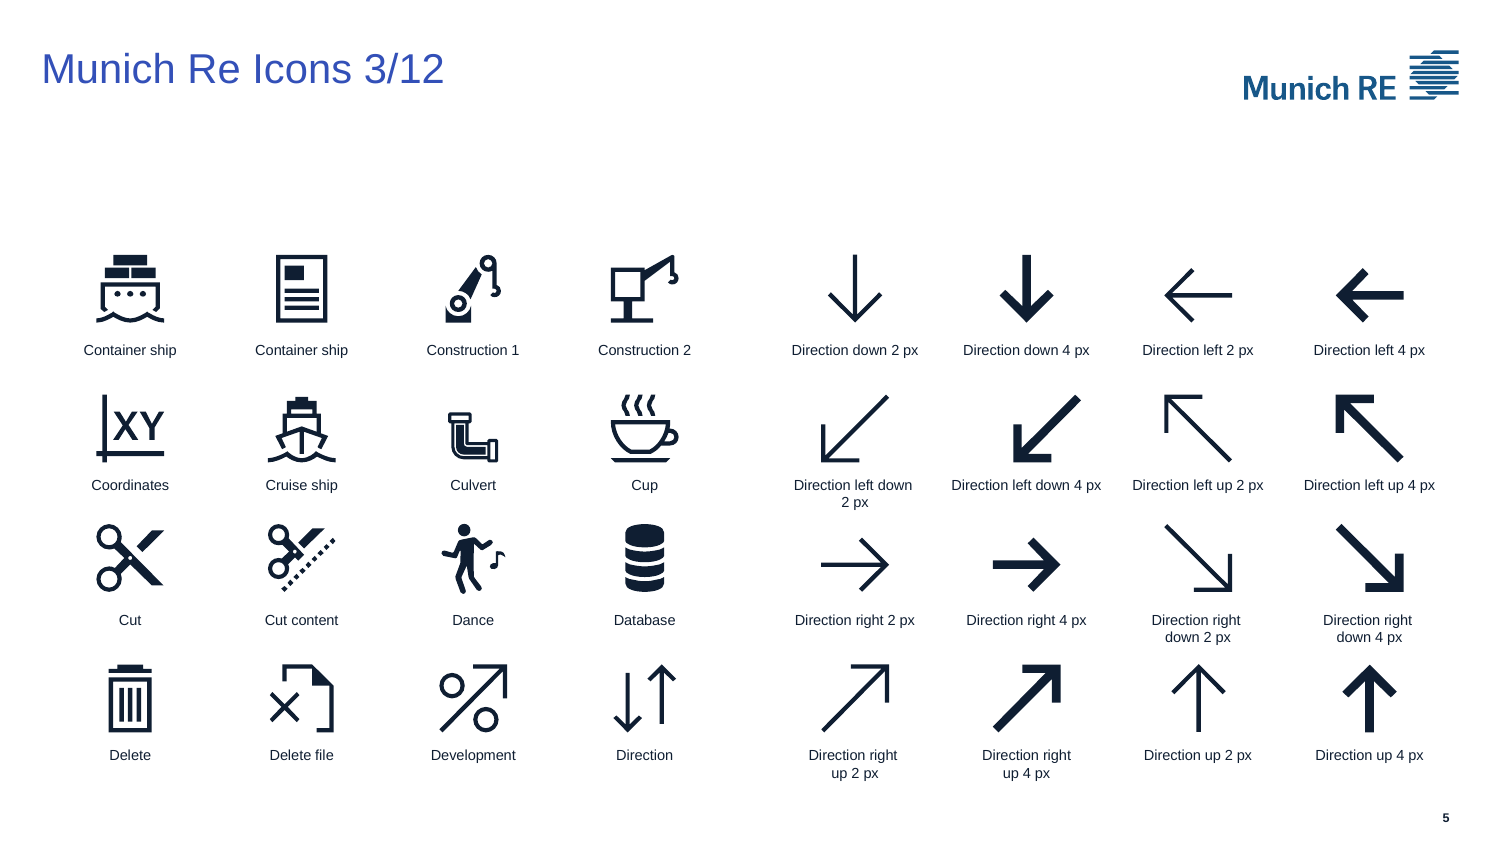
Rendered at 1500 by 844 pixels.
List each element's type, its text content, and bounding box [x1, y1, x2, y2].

text_box Container ship [83, 340, 177, 359]
text_box [449, 295, 467, 312]
text_box [439, 664, 508, 733]
text_box [613, 672, 642, 733]
text_box [275, 396, 329, 454]
text_box [267, 451, 336, 463]
text_box [329, 537, 336, 545]
text_box Direction right 2 px [794, 610, 916, 629]
text_box [457, 523, 471, 537]
text_box Direction right up 2 px [808, 745, 902, 782]
text_box Direction left up 4 px [1303, 475, 1436, 494]
text_box Direction down 4 px [963, 340, 1090, 359]
text_box [992, 537, 1061, 592]
text_box [458, 267, 482, 300]
text_box [821, 664, 890, 733]
text_box [1335, 394, 1404, 463]
text_box [445, 305, 472, 323]
text_box [610, 420, 679, 454]
text_box [625, 577, 665, 592]
text_box [282, 664, 334, 733]
text_box [1171, 664, 1226, 732]
text_box [1335, 268, 1404, 323]
text_box [1164, 524, 1233, 592]
text_box [96, 311, 165, 323]
text_box Database [613, 610, 676, 629]
text_box Dance [452, 610, 495, 629]
text_box [1164, 268, 1233, 323]
text_box [610, 458, 671, 463]
text_box [625, 562, 665, 578]
text_box [311, 555, 318, 562]
text_box [634, 394, 643, 416]
text_box [610, 254, 679, 323]
text_box [625, 547, 665, 563]
text_box [323, 544, 330, 551]
title Munich Re Icons 3/12 [41, 41, 1149, 136]
text_box [489, 551, 506, 570]
text_box [305, 561, 312, 568]
text_box [131, 267, 156, 279]
slide_number 5 [1390, 803, 1450, 833]
text_box Direction up 2 px [1143, 745, 1253, 764]
text_box Direction right up 4 px [981, 745, 1072, 782]
text_box [113, 254, 148, 266]
text_box Container ship [255, 340, 349, 359]
text_box [999, 254, 1054, 323]
text_box Direction right down 4 px [1322, 610, 1417, 646]
text_box [647, 664, 677, 724]
text_box Culvert [450, 475, 497, 494]
text_box [1013, 394, 1082, 463]
text_box Direction left 4 px [1313, 340, 1426, 359]
text_box [992, 664, 1061, 733]
text_box [108, 664, 152, 673]
text_box [625, 524, 665, 548]
text_box Delete file [269, 745, 334, 764]
text_box [1335, 523, 1404, 592]
text_box [298, 528, 325, 549]
text_box [299, 567, 306, 574]
text_box [479, 254, 501, 298]
text_box Cruise ship [265, 475, 338, 494]
text_box Direction left down 4 px [951, 475, 1102, 494]
text_box Direction [616, 745, 674, 764]
text_box Cup [631, 475, 659, 494]
text_box [441, 537, 493, 594]
text_box [104, 267, 130, 279]
text_box [1164, 394, 1233, 463]
text_box Direction right 4 px [966, 610, 1087, 629]
text_box Construction 2 [598, 340, 692, 359]
text_box Development [430, 745, 516, 764]
text_box [96, 394, 165, 463]
text_box Direction left up 2 px [1132, 475, 1264, 494]
text_box Delete [109, 745, 152, 764]
text_box [281, 586, 288, 592]
text_box [827, 254, 883, 323]
text_box [136, 530, 165, 553]
text_box Direction right down 2 px [1151, 610, 1245, 646]
text_box Construction 1 [426, 340, 520, 359]
text_box [448, 412, 499, 463]
text_box [821, 537, 890, 592]
text_box [96, 524, 164, 592]
text_box Direction down 2 px [791, 340, 919, 359]
text_box [646, 394, 656, 416]
text_box Direction left down 2 px [793, 475, 917, 511]
text_box [1342, 664, 1397, 733]
text_box Cut content [264, 610, 339, 629]
text_box Cut [118, 610, 142, 629]
text_box [108, 677, 152, 733]
text_box [287, 579, 294, 587]
text_box Direction up 4 px [1315, 745, 1424, 764]
text_box [100, 282, 160, 312]
text_box Coordinates [91, 475, 170, 494]
text_box Direction left 2 px [1142, 340, 1254, 359]
text_box [276, 254, 328, 323]
text_box [267, 524, 305, 580]
text_box [317, 550, 324, 556]
text_box [621, 394, 630, 416]
text_box [821, 394, 890, 463]
text_box [269, 692, 300, 723]
